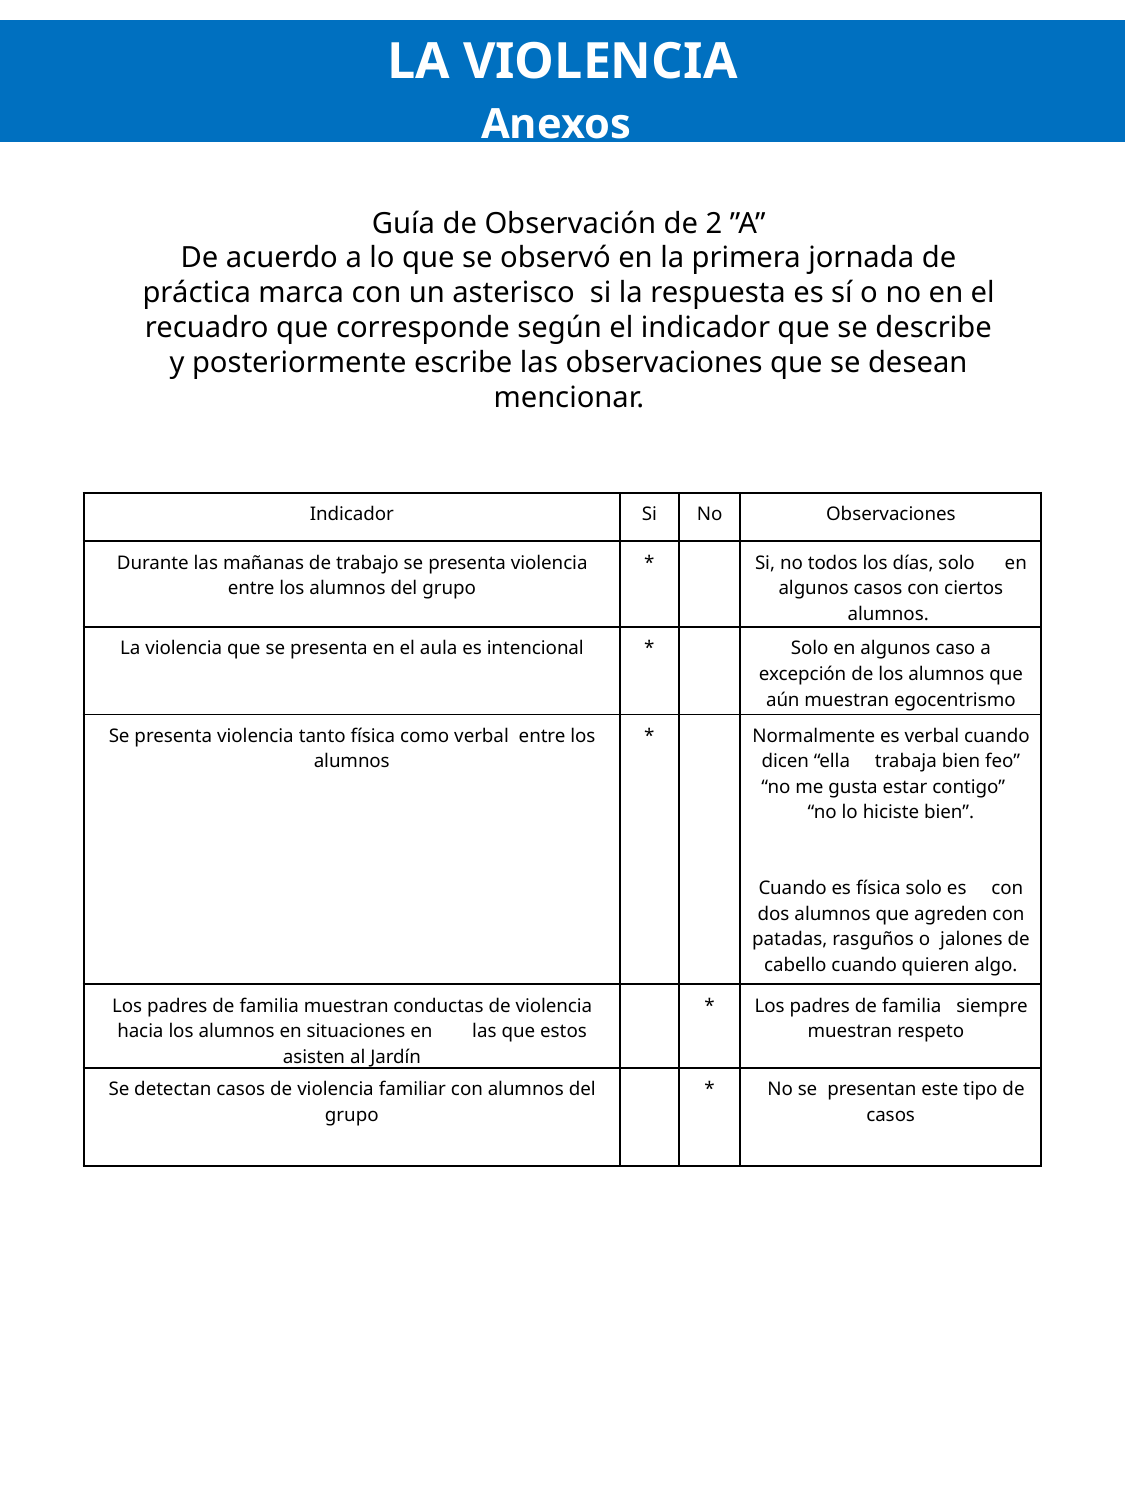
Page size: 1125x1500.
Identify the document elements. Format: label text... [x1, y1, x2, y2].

text_box [0, 20, 59, 142]
table_header Observaciones [741, 494, 1040, 540]
table_cell Si, no todos los días, solo en algunos casos con ciertos alumnos. [741, 542, 1040, 626]
table_cell [680, 715, 739, 983]
table_cell * [680, 1069, 739, 1165]
table_header No [680, 494, 739, 540]
table_cell * [621, 715, 678, 983]
table_cell Normalmente es verbal cuando dicen “ella trabaja bien feo” “no me gusta estar contigo” “no lo hiciste bien”. Cuando es física solo es con dos alumnos que agreden con patadas, rasguños o jalones de cabello cuando quieren algo. [741, 715, 1040, 983]
table_cell Se detectan casos de violencia familiar con alumnos del grupo [85, 1069, 619, 1165]
table_cell Se presenta violencia tanto física como verbal entre los alumnos [85, 715, 619, 983]
table_cell Solo en algunos caso a excepción de los alumnos que aún muestran egocentrismo [741, 628, 1040, 714]
table_cell [621, 1069, 678, 1165]
table_cell * [680, 985, 739, 1067]
table_cell [621, 985, 678, 1067]
table_cell [680, 628, 739, 714]
table_cell * [621, 628, 678, 714]
table_header Si [621, 494, 678, 540]
table_cell Durante las mañanas de trabajo se presenta violencia entre los alumnos del grupo [85, 542, 619, 626]
table_cell Los padres de familia muestran conductas de violencia hacia los alumnos en situaciones en las que estos asisten al Jardín [85, 985, 619, 1067]
text_box Guía de Observación de 2 ”A” De acuerdo a lo que se observó en la primera jornada de práctica marca con un asterisco si la respuesta es sí o no en el recuadro que corresponde según el indicador que se describe y posteriormente escribe las observaciones que se desean mencionar. [120, 196, 1018, 451]
table_cell * [621, 542, 678, 626]
table_cell No se presentan este tipo de casos [741, 1069, 1040, 1165]
table_cell Los padres de familia siempre muestran respeto [741, 985, 1040, 1067]
table_header Indicador [85, 494, 619, 540]
table_cell La violencia que se presenta en el aula es intencional [85, 628, 619, 714]
table_cell [680, 542, 739, 626]
text_box [1065, 20, 1125, 142]
text_box LA VIOLENCIA Anexos [59, 20, 1065, 156]
